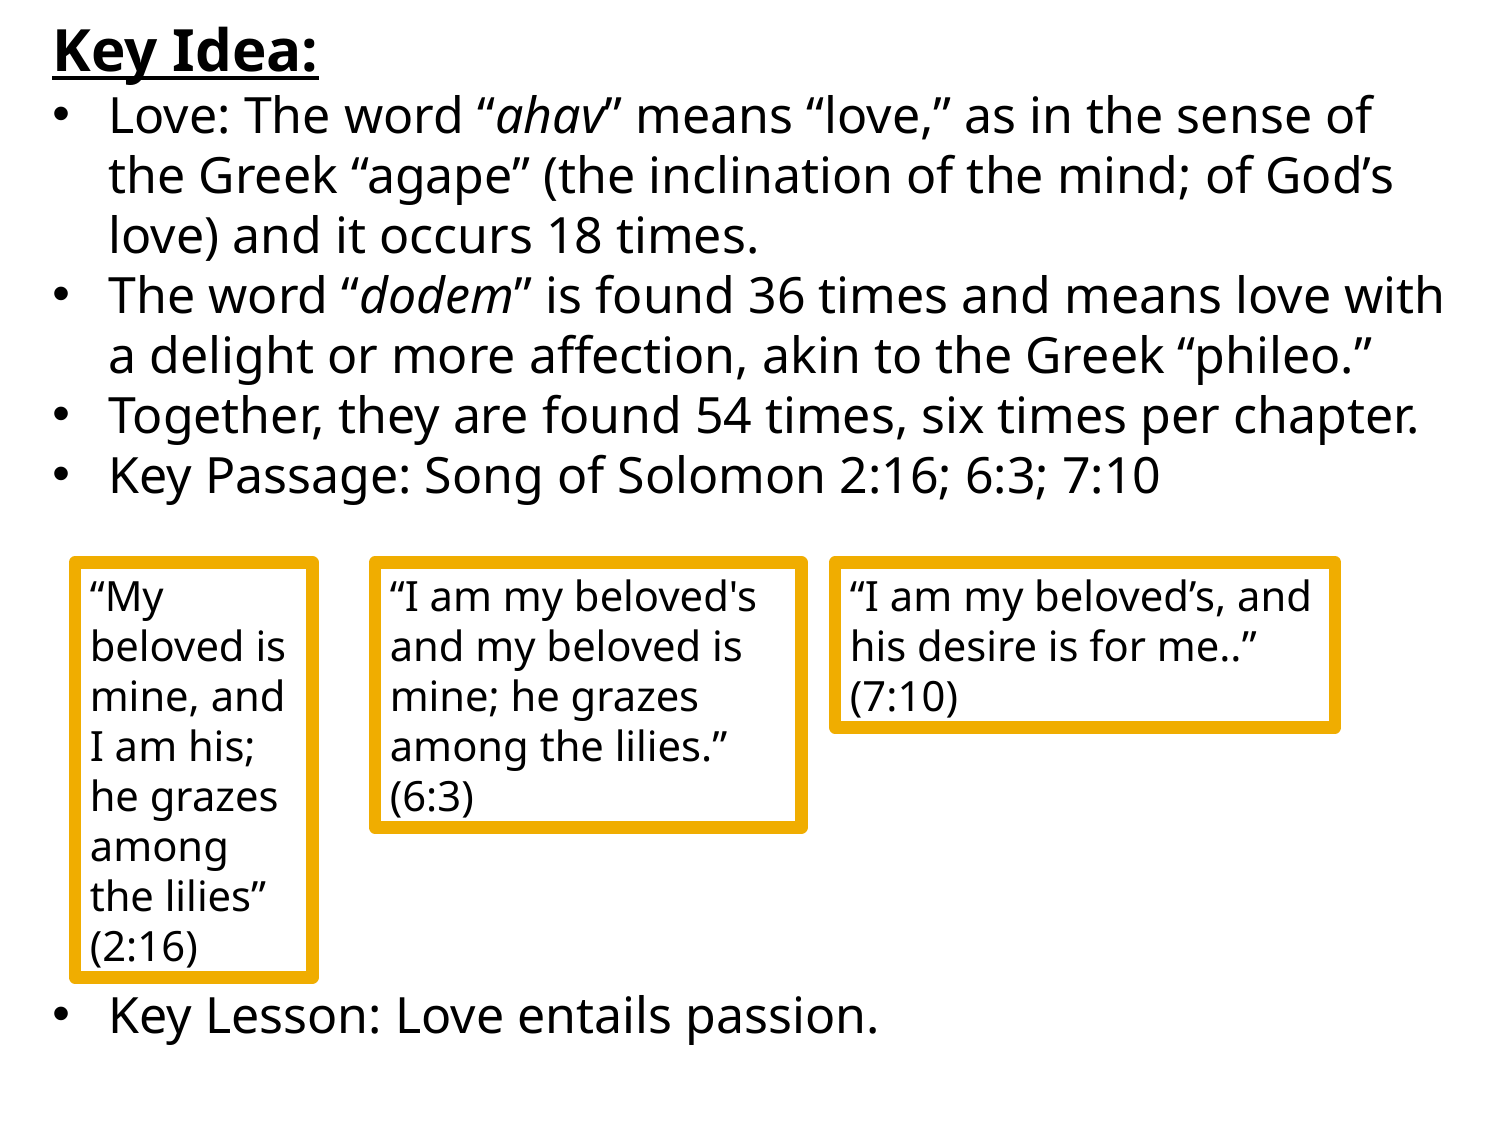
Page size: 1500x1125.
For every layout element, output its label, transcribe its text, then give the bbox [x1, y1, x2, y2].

text_box “I am my beloved’s, and his desire is for me..” (7:10) [835, 562, 1336, 728]
text_box Key Idea: Love: The word “ahav” means “love,” as in the sense of the Greek “agape” (the inclination of the mind; of God’s love) and it occurs 18 times. The word “dodem” is found 36 times and means love with a delight or more affection, akin to the Greek “phileo.” Together, they are found 54 times, six times per chapter. Key Passage: Song of Solomon 2:16; 6:3; 7:10 Key Lesson: Love entails passion. [37, 5, 1471, 1125]
text_box “I am my beloved's and my beloved is mine; he grazes among the lilies.” (6:3) [375, 562, 802, 828]
text_box “My beloved is mine, and I am his; he grazes among the lilies” (2:16) [74, 562, 313, 978]
